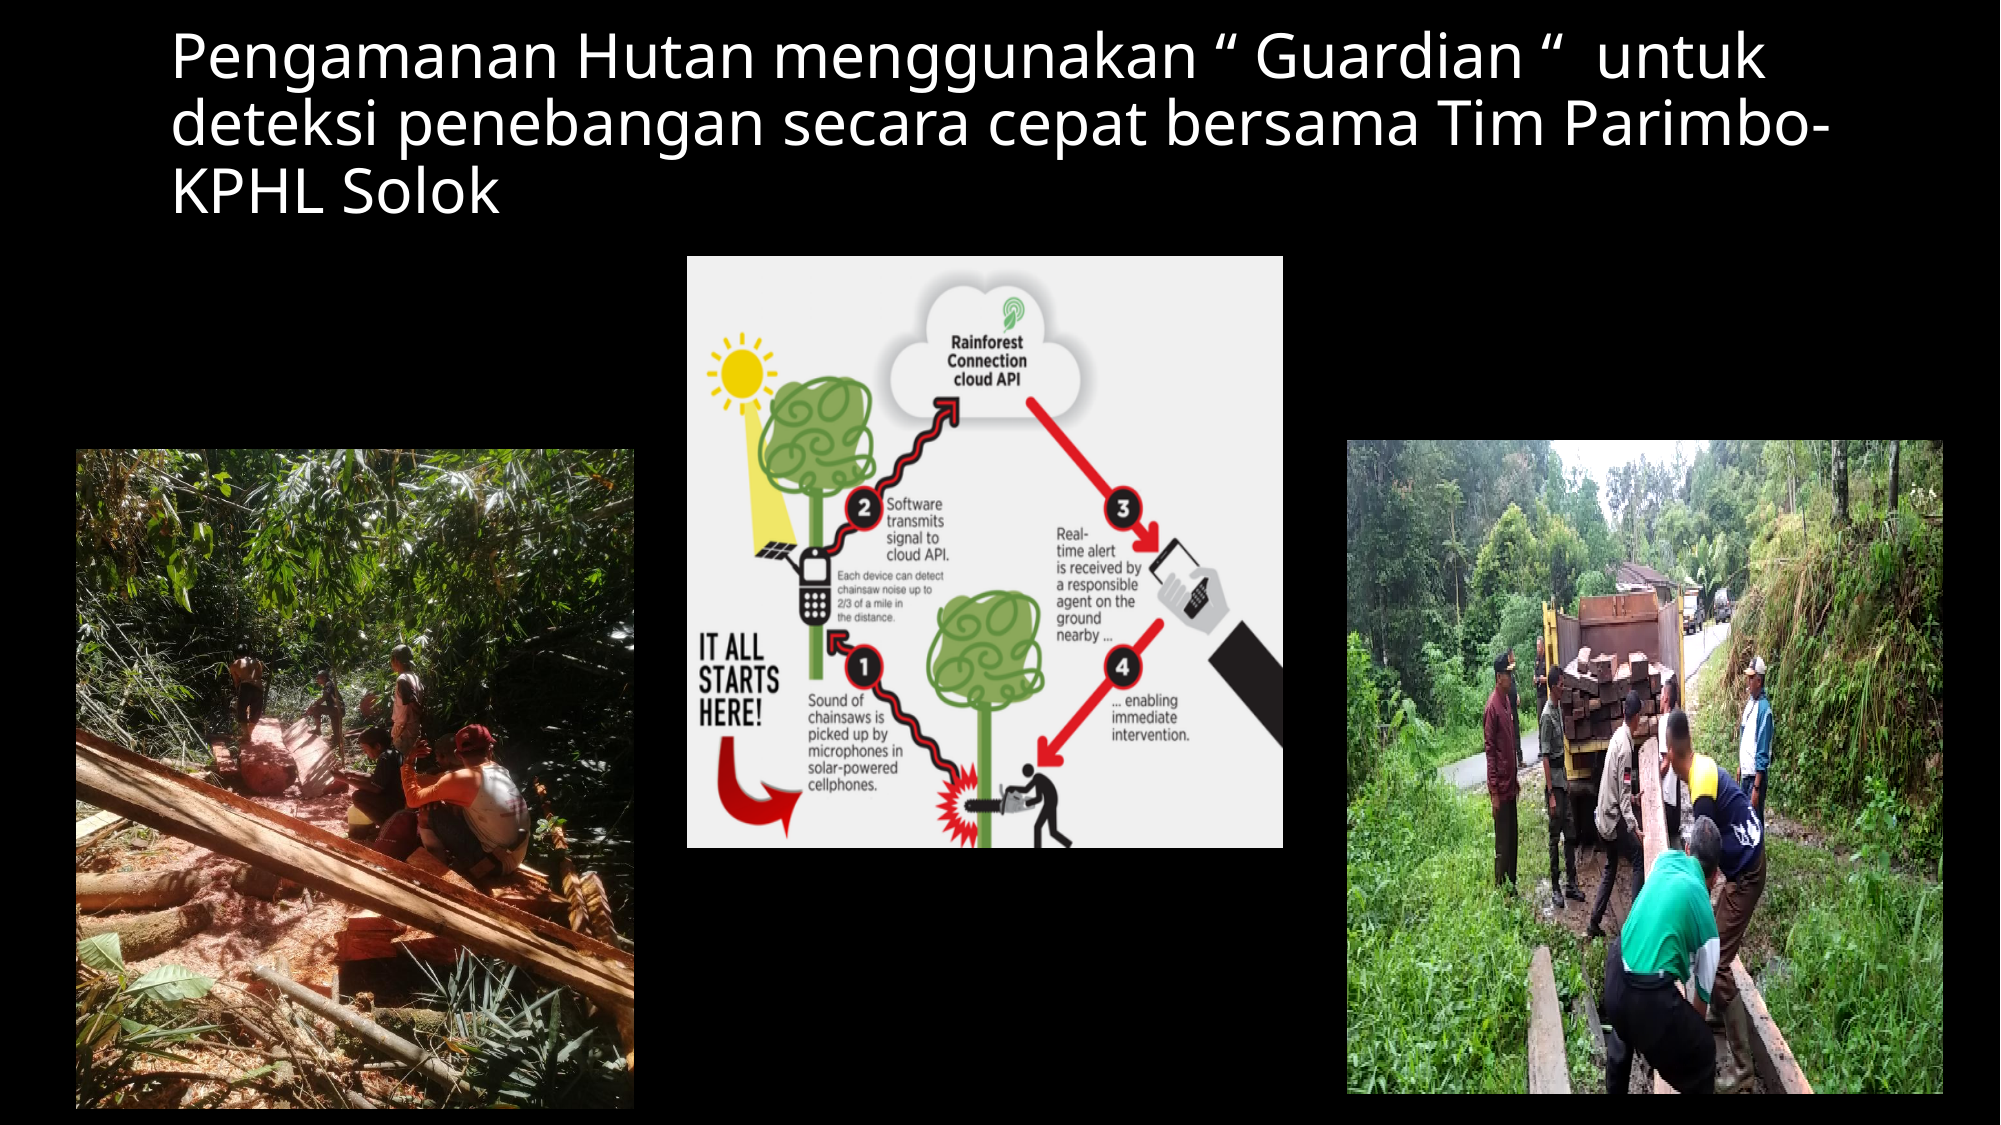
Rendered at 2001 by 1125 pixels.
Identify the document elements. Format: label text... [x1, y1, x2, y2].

picture [76, 449, 634, 1109]
picture [1347, 440, 1943, 1094]
text_box Pengamanan Hutan menggunakan “ Guardian “ untuk deteksi penebangan secara cepat bersama Tim Parimbo- KPHL Solok [155, 16, 1881, 235]
picture [687, 256, 1283, 849]
